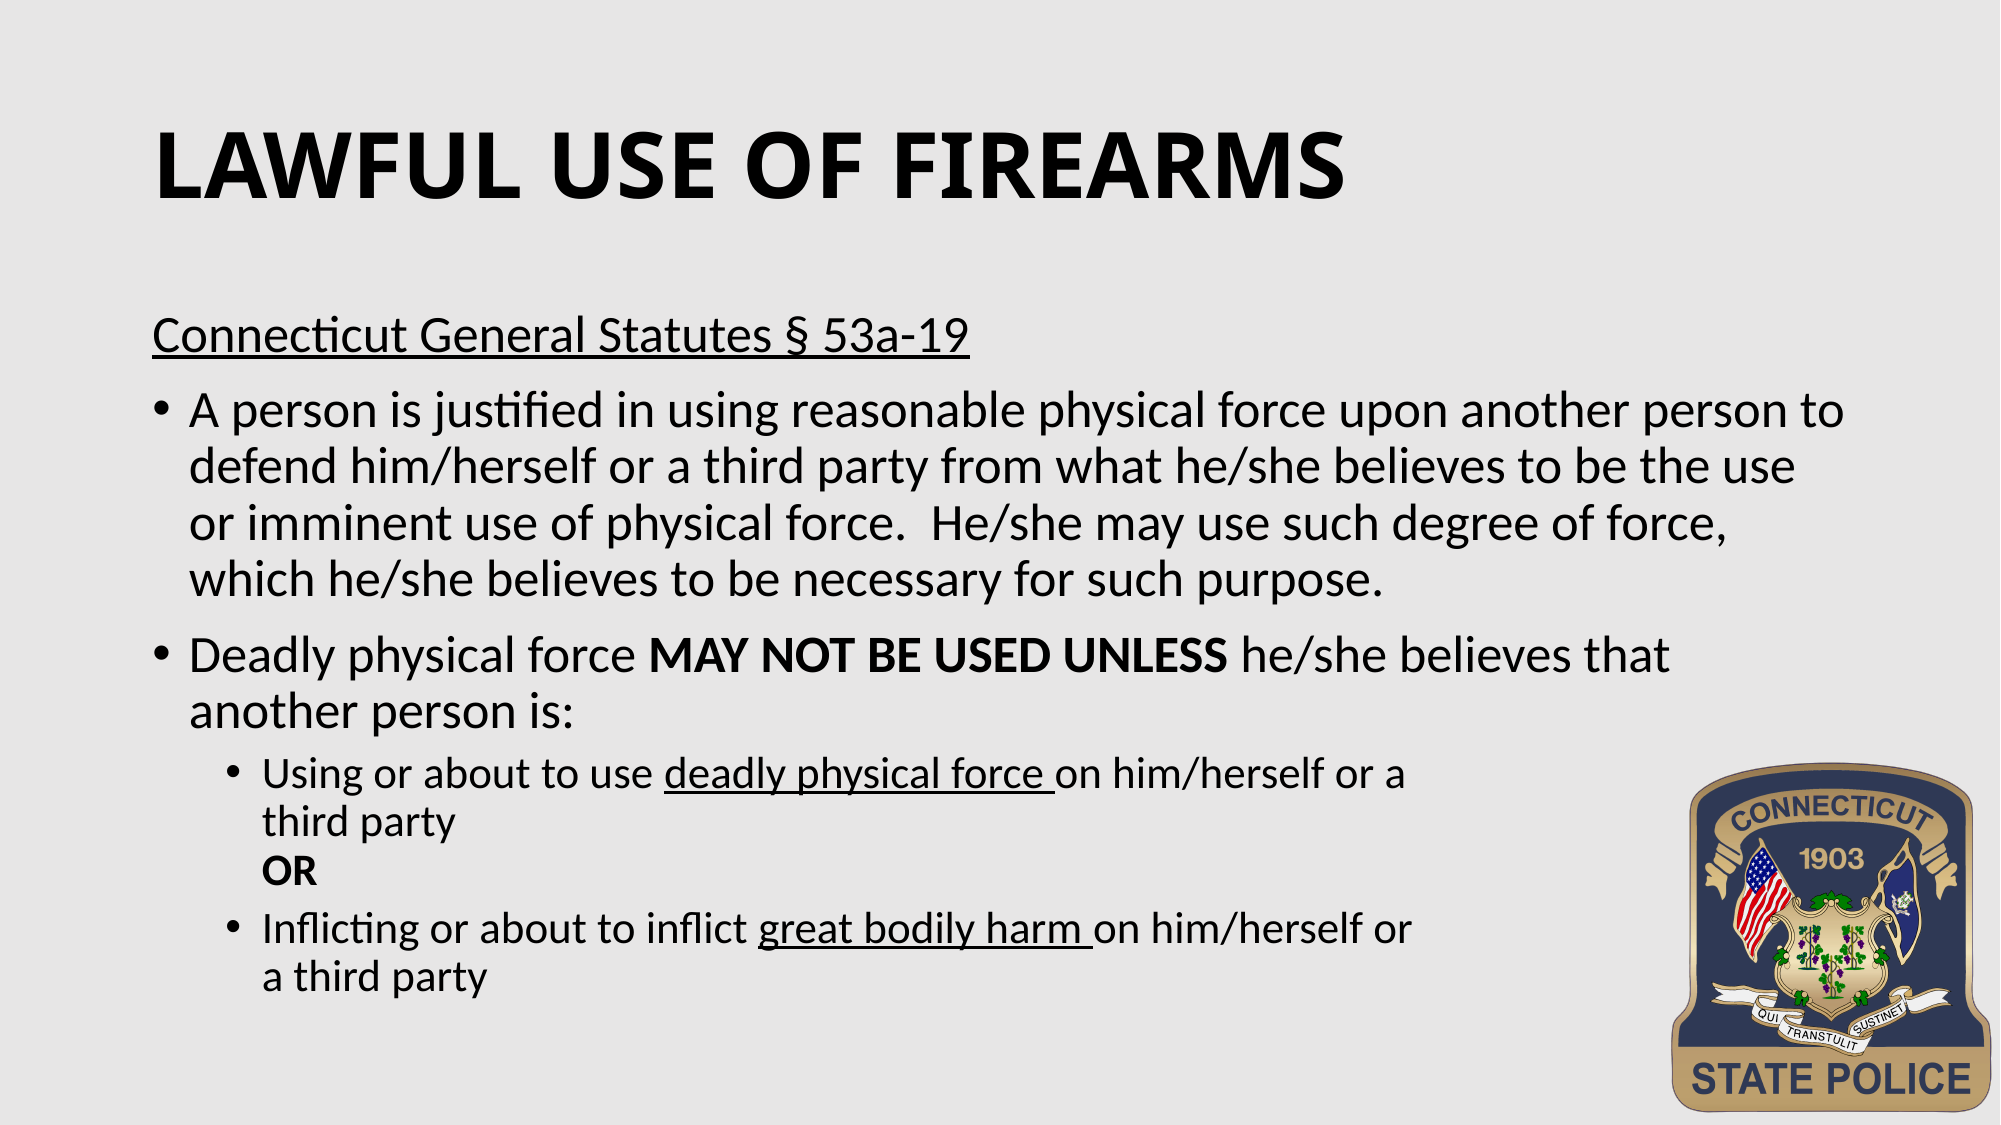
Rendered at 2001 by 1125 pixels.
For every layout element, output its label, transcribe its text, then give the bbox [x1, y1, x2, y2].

list Connecticut General Statutes § 53a-19 A person is justified in using reasonable physical force upon another person to defend him/herself or a third party from what he/she believes to be the use or imminent use of physical force. He/she may use such degree of force, which he/she believes to be necessary for such purpose. Deadly physical force MAY NOT BE USED UNLESS he/she believes that another person is: Using or about to use deadly physical force on him/herself or a third party OR Inflicting or about to inflict great bodily harm on him/herself or a third party [137, 299, 1863, 1014]
picture [1663, 750, 2000, 1125]
title LAWFUL USE OF FIREARMS [137, 59, 1863, 278]
